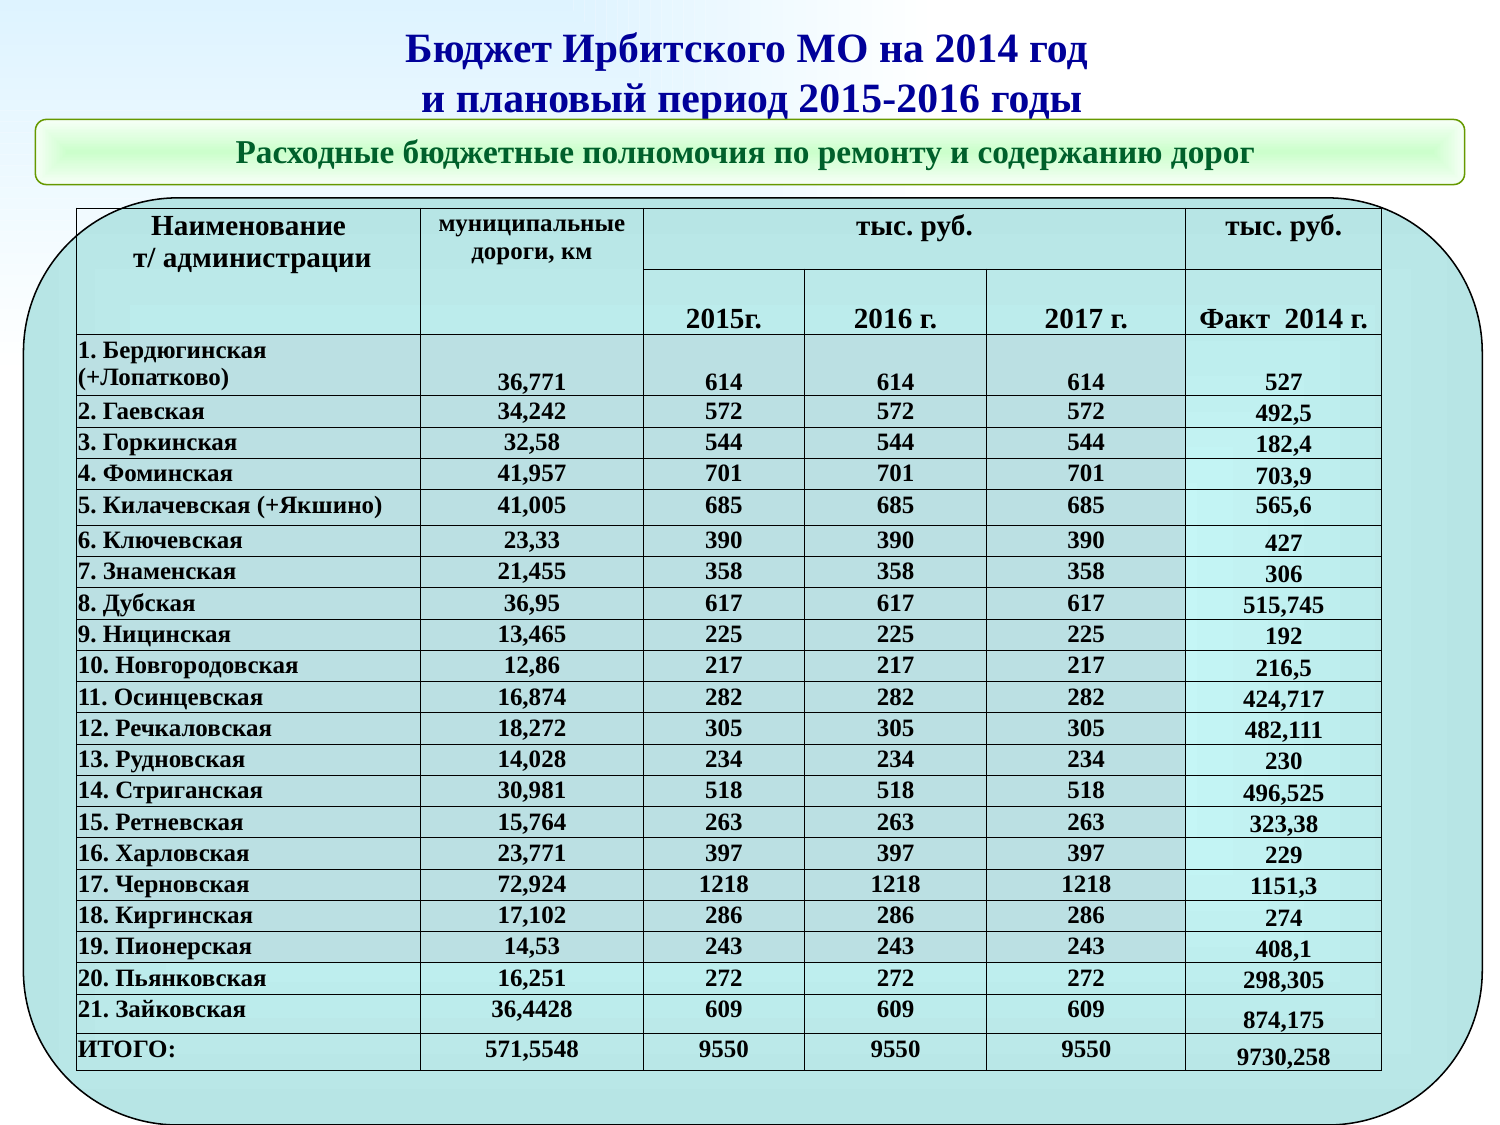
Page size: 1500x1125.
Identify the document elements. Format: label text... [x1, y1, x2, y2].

table_cell 1218 [805, 870, 986, 900]
table_cell 217 [987, 651, 1185, 681]
table_cell 15,764 [421, 807, 643, 837]
table_cell 544 [644, 428, 804, 458]
table_cell 544 [805, 428, 986, 458]
table_cell ИТОГО: [77, 1034, 420, 1070]
table_cell 8. Дубская [77, 588, 420, 619]
table_cell 1. Бердюгинская (+Лопатково) [77, 335, 420, 395]
table_cell 565,6 [1186, 490, 1381, 525]
table_cell 12. Речкаловская [77, 713, 420, 744]
table_cell 397 [987, 838, 1185, 869]
table_cell 390 [987, 526, 1185, 556]
table_cell 10. Новгородовская [77, 651, 420, 681]
table_cell 282 [805, 682, 986, 712]
table_cell 263 [987, 807, 1185, 837]
table_cell 286 [644, 901, 804, 931]
table_cell 41,005 [421, 490, 643, 525]
table_cell 1151,3 [1186, 870, 1381, 900]
table_cell 229 [1186, 838, 1381, 869]
table_cell 614 [644, 335, 804, 395]
table_cell 323,38 [1186, 807, 1381, 837]
table_cell 23,33 [421, 526, 643, 556]
table_cell 234 [987, 745, 1185, 775]
table_cell 685 [644, 490, 804, 525]
table_cell 36,4428 [421, 995, 643, 1033]
table_cell 2015г. [644, 270, 804, 334]
table_cell 617 [987, 588, 1185, 619]
table_cell 390 [644, 526, 804, 556]
table_cell 9550 [987, 1034, 1185, 1070]
table_cell 306 [1186, 557, 1381, 587]
table_cell 13,465 [421, 620, 643, 650]
table_cell 614 [987, 335, 1185, 395]
table_cell 572 [805, 396, 986, 427]
table_cell 1218 [644, 870, 804, 900]
text_box [23, 207, 1483, 1125]
table_cell 272 [805, 963, 986, 994]
table_cell 397 [805, 838, 986, 869]
table_cell 572 [987, 396, 1185, 427]
table_cell 305 [644, 713, 804, 744]
table_cell 358 [644, 557, 804, 587]
table_cell 9550 [644, 1034, 804, 1070]
table_cell 17. Черновская [77, 870, 420, 900]
table_cell 515,745 [1186, 588, 1381, 619]
table_cell 20. Пьянковская [77, 963, 420, 994]
table_cell 703,9 [1186, 459, 1381, 489]
table_cell 2. Гаевская [77, 396, 420, 427]
table_cell 685 [987, 490, 1185, 525]
table_header тыс. руб. [1186, 209, 1381, 269]
table_cell 2016 г. [805, 270, 986, 334]
table_cell 5. Килачевская (+Якшино) [77, 490, 420, 525]
table_cell 30,981 [421, 776, 643, 806]
table_cell 182,4 [1186, 428, 1381, 458]
table_cell 21. Зайковская [77, 995, 420, 1033]
table_cell 36,95 [421, 588, 643, 619]
table_cell 4. Фоминская [77, 459, 420, 489]
table_cell 34,242 [421, 396, 643, 427]
table_cell 424,717 [1186, 682, 1381, 712]
table_cell 305 [987, 713, 1185, 744]
title Бюджет Ирбитского МО на 2014 год и плановый период 2015-2016 годы [76, 51, 1428, 91]
table_cell 701 [987, 459, 1185, 489]
table_cell 305 [805, 713, 986, 744]
table_cell 617 [644, 588, 804, 619]
table_cell 358 [805, 557, 986, 587]
table_cell 19. Пионерская [77, 932, 420, 962]
table_cell 36,771 [421, 335, 643, 395]
table_cell 518 [644, 776, 804, 806]
table_cell 701 [805, 459, 986, 489]
table_cell 282 [644, 682, 804, 712]
text_box Расходные бюджетные полномочия по ремонту и содержанию дорог [35, 119, 1465, 185]
table_cell 32,58 [421, 428, 643, 458]
table_cell 3. Горкинская [77, 428, 420, 458]
table_cell Факт 2014 г. [1186, 270, 1381, 334]
table_cell 234 [805, 745, 986, 775]
table_cell 614 [805, 335, 986, 395]
table_cell 571,5548 [421, 1034, 643, 1070]
table_cell 492,5 [1186, 396, 1381, 427]
table_cell 482,111 [1186, 713, 1381, 744]
table_cell 12,86 [421, 651, 643, 681]
table_cell 72,924 [421, 870, 643, 900]
table_cell 41,957 [421, 459, 643, 489]
table_cell 9550 [805, 1034, 986, 1070]
table_cell 2017 г. [987, 270, 1185, 334]
table_cell 408,1 [1186, 932, 1381, 962]
table_cell 14,028 [421, 745, 643, 775]
table_cell 15. Ретневская [77, 807, 420, 837]
table_cell 496,525 [1186, 776, 1381, 806]
table_cell 544 [987, 428, 1185, 458]
table_header Наименование т/ администрации [77, 209, 420, 334]
table_cell 685 [805, 490, 986, 525]
table_cell 358 [987, 557, 1185, 587]
table_header тыс. руб. [644, 209, 1185, 269]
table_cell 14. Стриганская [77, 776, 420, 806]
table_cell 397 [644, 838, 804, 869]
table_cell 390 [805, 526, 986, 556]
table_cell 701 [644, 459, 804, 489]
table_cell 225 [987, 620, 1185, 650]
table_cell 192 [1186, 620, 1381, 650]
table_cell 243 [644, 932, 804, 962]
table_cell 272 [987, 963, 1185, 994]
table_cell 234 [644, 745, 804, 775]
table_cell 7. Знаменская [77, 557, 420, 587]
table_header муниципальные дороги, км [421, 209, 643, 334]
table_cell 217 [644, 651, 804, 681]
table_cell 23,771 [421, 838, 643, 869]
table_cell 243 [987, 932, 1185, 962]
table_cell 874,175 [1186, 995, 1381, 1033]
table_cell 243 [805, 932, 986, 962]
table_cell 16. Харловская [77, 838, 420, 869]
table_cell 427 [1186, 526, 1381, 556]
table_cell 1218 [987, 870, 1185, 900]
table_cell 6. Ключевская [77, 526, 420, 556]
table_cell 230 [1186, 745, 1381, 775]
text_box [122, 197, 1381, 208]
table_cell 9. Ницинская [77, 620, 420, 650]
table_cell 282 [987, 682, 1185, 712]
table_cell 263 [805, 807, 986, 837]
table_cell 225 [805, 620, 986, 650]
table_cell 609 [644, 995, 804, 1033]
table_cell 225 [644, 620, 804, 650]
table_cell 217 [805, 651, 986, 681]
table_cell 272 [644, 963, 804, 994]
table_cell 216,5 [1186, 651, 1381, 681]
table_cell 17,102 [421, 901, 643, 931]
table_cell 286 [987, 901, 1185, 931]
table_cell 609 [987, 995, 1185, 1033]
table_cell 298,305 [1186, 963, 1381, 994]
table_cell 263 [644, 807, 804, 837]
table_cell 527 [1186, 335, 1381, 395]
table_cell 286 [805, 901, 986, 931]
table_cell 518 [987, 776, 1185, 806]
table_cell 617 [805, 588, 986, 619]
table_cell 16,874 [421, 682, 643, 712]
table_cell 18,272 [421, 713, 643, 744]
table_cell 14,53 [421, 932, 643, 962]
table_cell 21,455 [421, 557, 643, 587]
table_cell 518 [805, 776, 986, 806]
table_cell 11. Осинцевская [77, 682, 420, 712]
table_cell 13. Рудновская [77, 745, 420, 775]
table_cell 609 [805, 995, 986, 1033]
table_cell 16,251 [421, 963, 643, 994]
table_cell 274 [1186, 901, 1381, 931]
table_cell 572 [644, 396, 804, 427]
table_cell 9730,258 [1186, 1034, 1381, 1070]
table_cell 18. Киргинская [77, 901, 420, 931]
